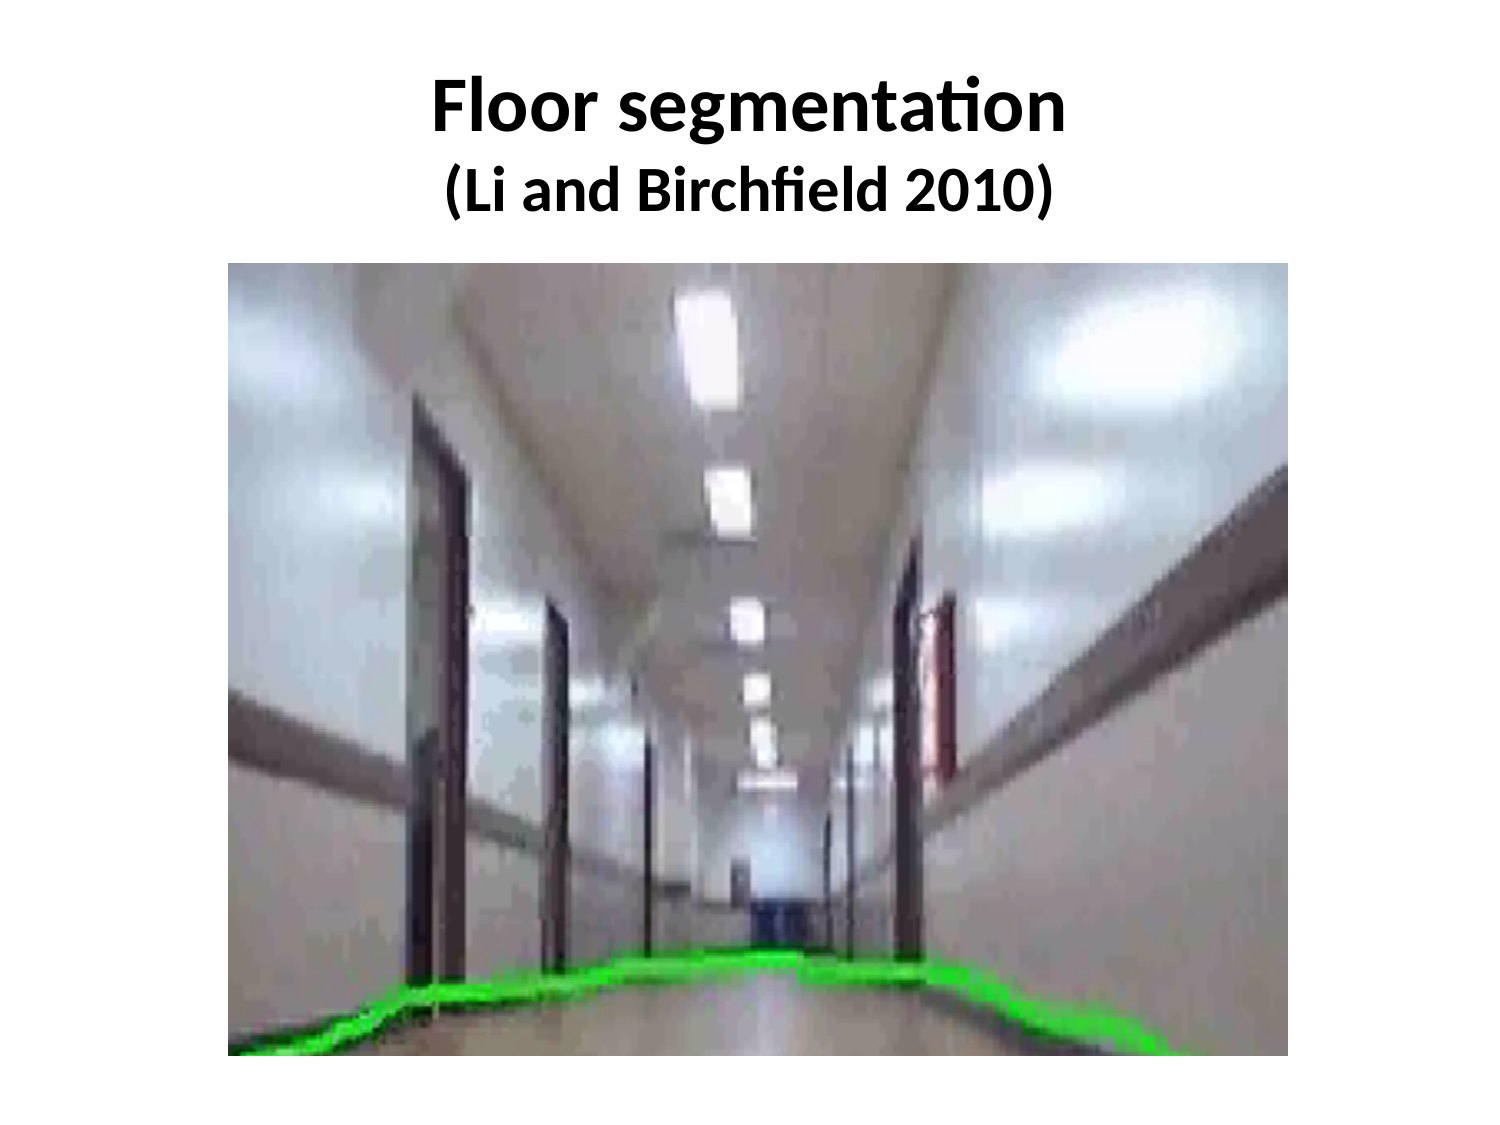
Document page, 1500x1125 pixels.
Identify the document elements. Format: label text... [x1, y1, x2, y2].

title Floor segmentation (Li and Birchfield 2010) [75, 45, 1425, 233]
picture [228, 262, 1288, 1056]
